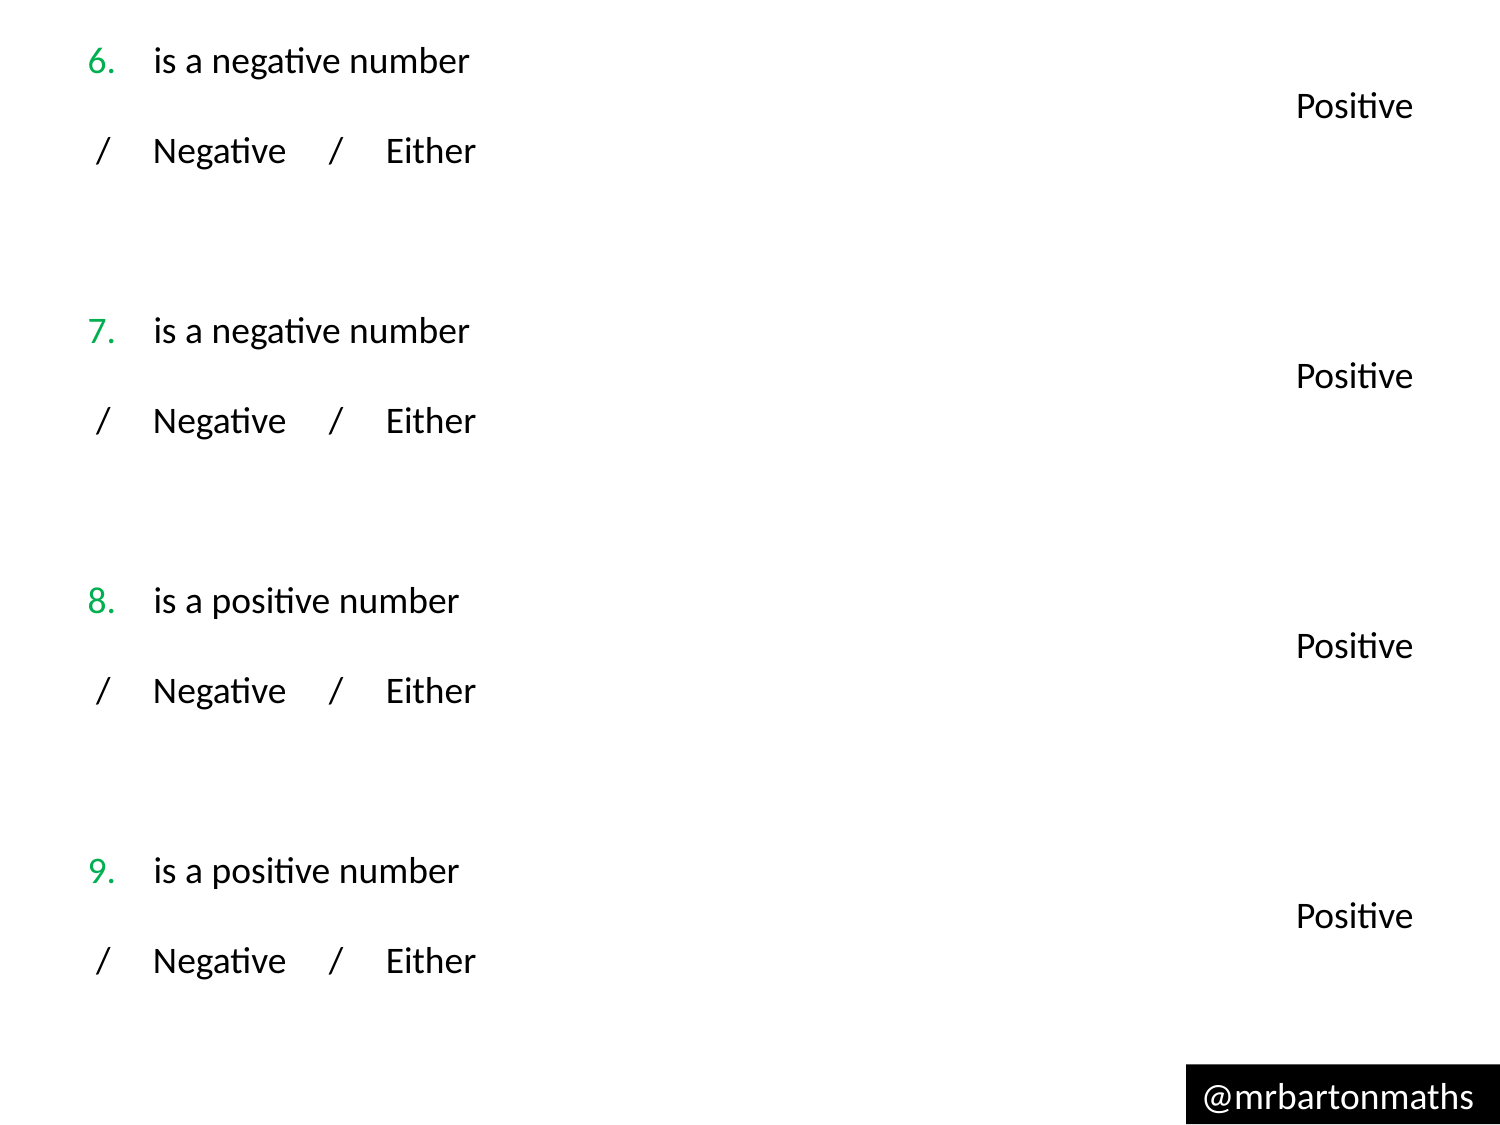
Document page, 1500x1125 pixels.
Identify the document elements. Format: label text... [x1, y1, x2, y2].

text_box @mrbartonmaths [1186, 1064, 1500, 1125]
